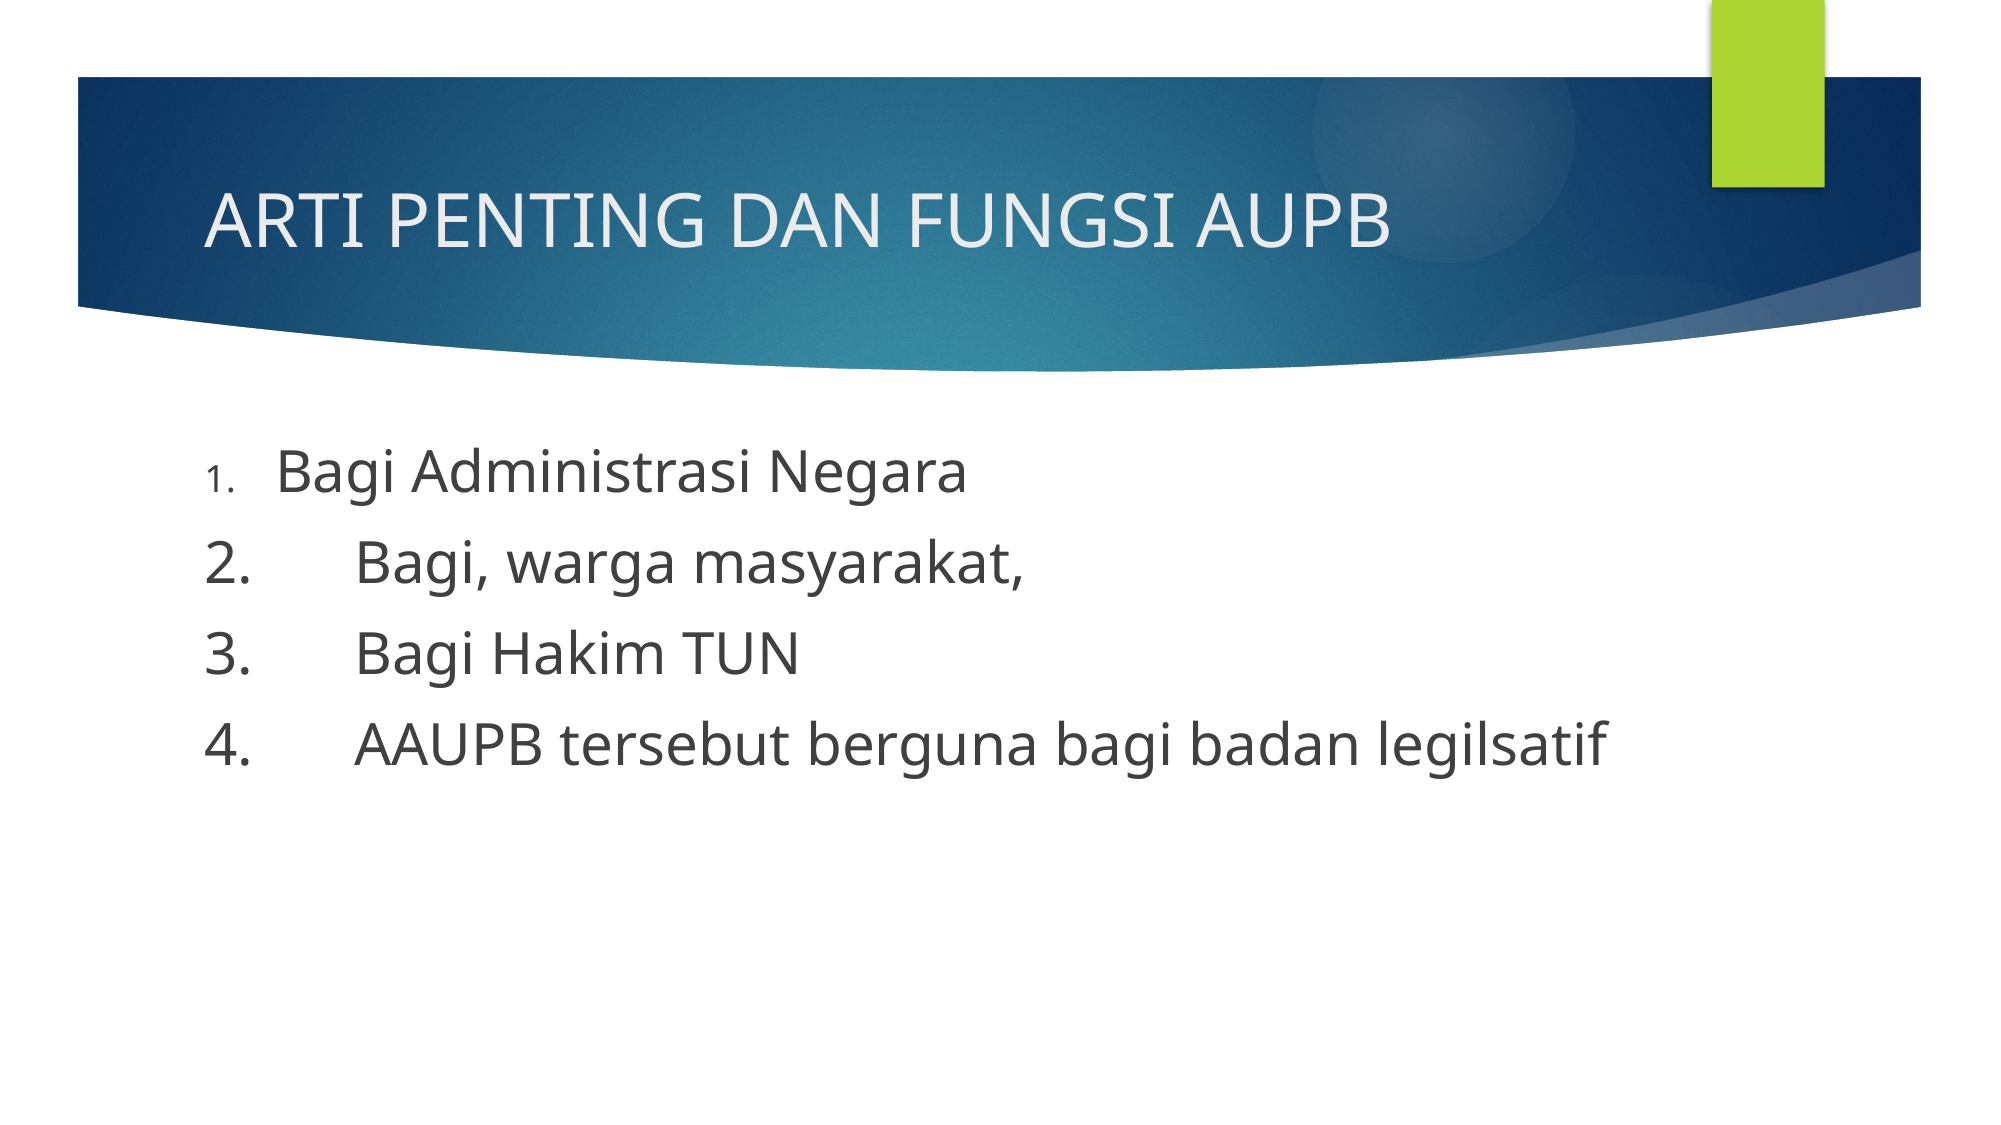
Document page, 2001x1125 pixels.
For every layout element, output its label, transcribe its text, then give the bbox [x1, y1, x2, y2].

list 1. Bagi Administrasi Negara 2. Bagi, warga masyarakat, 3. Bagi Hakim TUN 4. AAUPB tersebut berguna bagi badan legilsatif [189, 427, 1627, 988]
title ARTI PENTING DAN FUNGSI AUPB [189, 159, 1627, 276]
